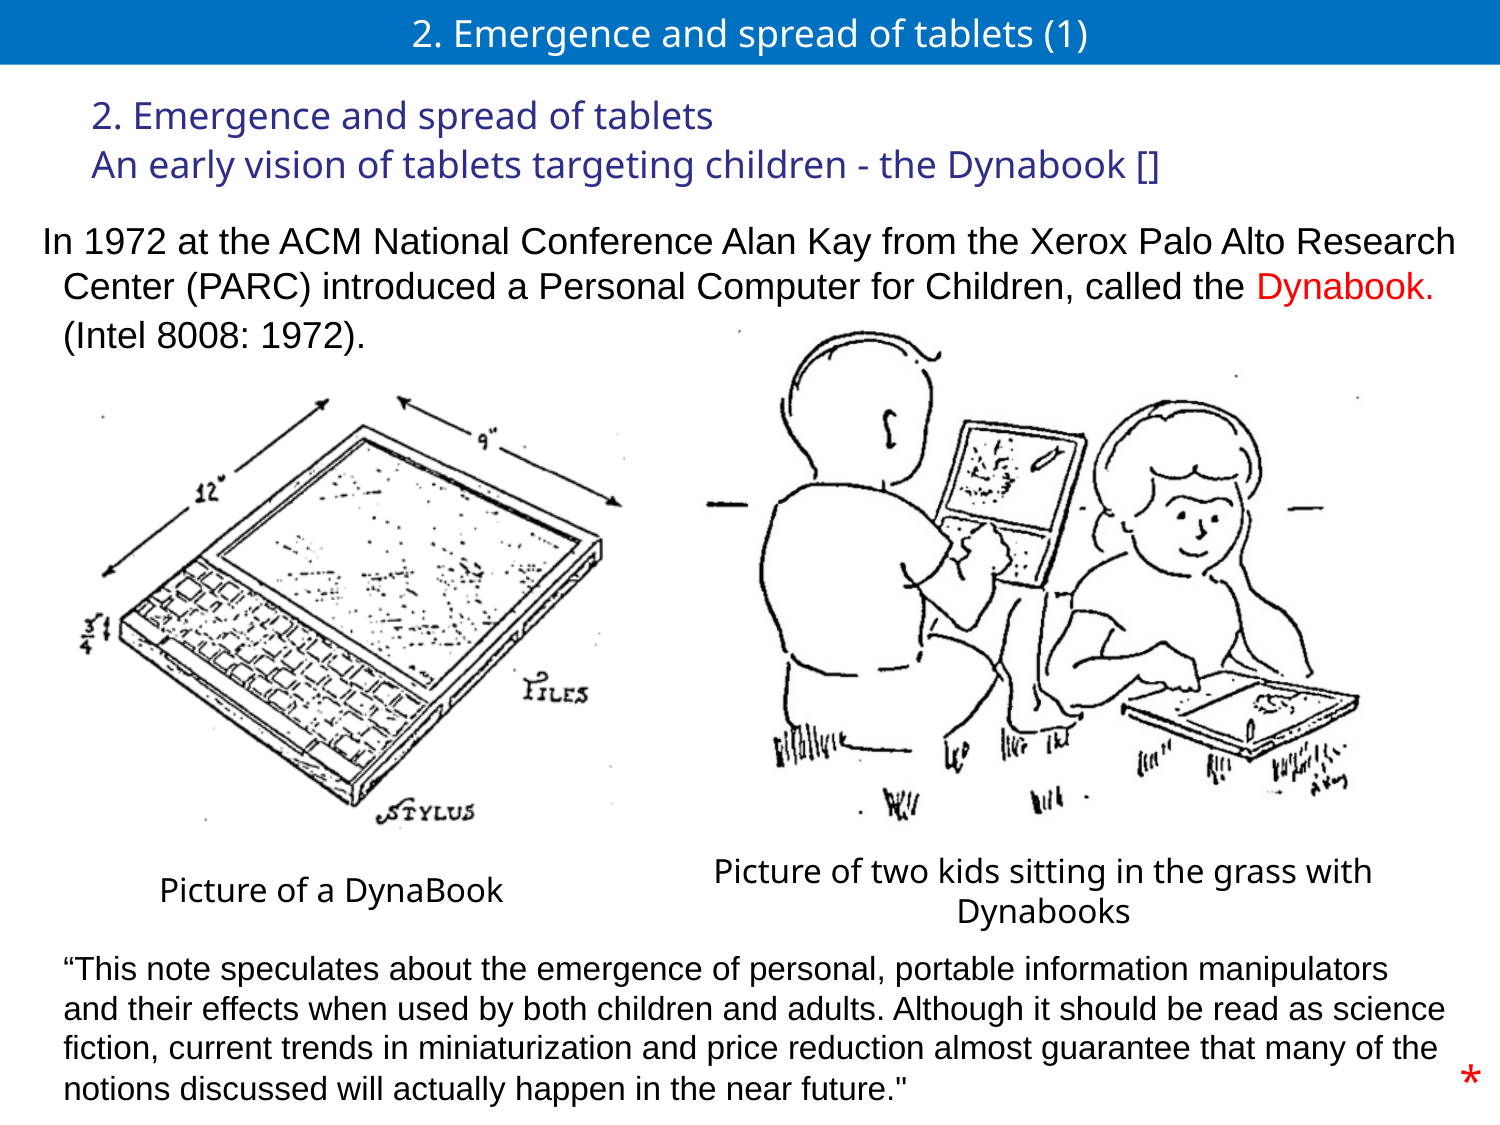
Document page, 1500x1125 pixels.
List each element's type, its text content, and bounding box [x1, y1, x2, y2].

picture [77, 393, 625, 829]
text_box 2. Emergence and spread of tablets An early vision of tablets targeting children - the Dynabook [] [76, 84, 1187, 194]
title 2. Emergence and spread of tablets (1) [0, 0, 1500, 65]
text_box Picture of two kids sitting in the grass with Dynabooks [668, 843, 1419, 938]
text_box “This note speculates about the emergence of personal, portable information manipulators and their effects when used by both children and adults. Although it should be read as science fiction, current trends in miniaturization and price reduction almost guarantee that many of the notions discussed will actually happen in the near future." [48, 939, 1467, 1114]
text_box Picture of a DynaBook [144, 837, 529, 917]
text_box * [1444, 1047, 1498, 1112]
text_box In 1972 at the ACM National Conference Alan Kay from the Xerox Palo Alto Research Center (PARC) introduced a Personal Computer for Children, called the Dynabook. (Intel 8008: 1972). [27, 209, 1482, 364]
picture [702, 328, 1363, 827]
